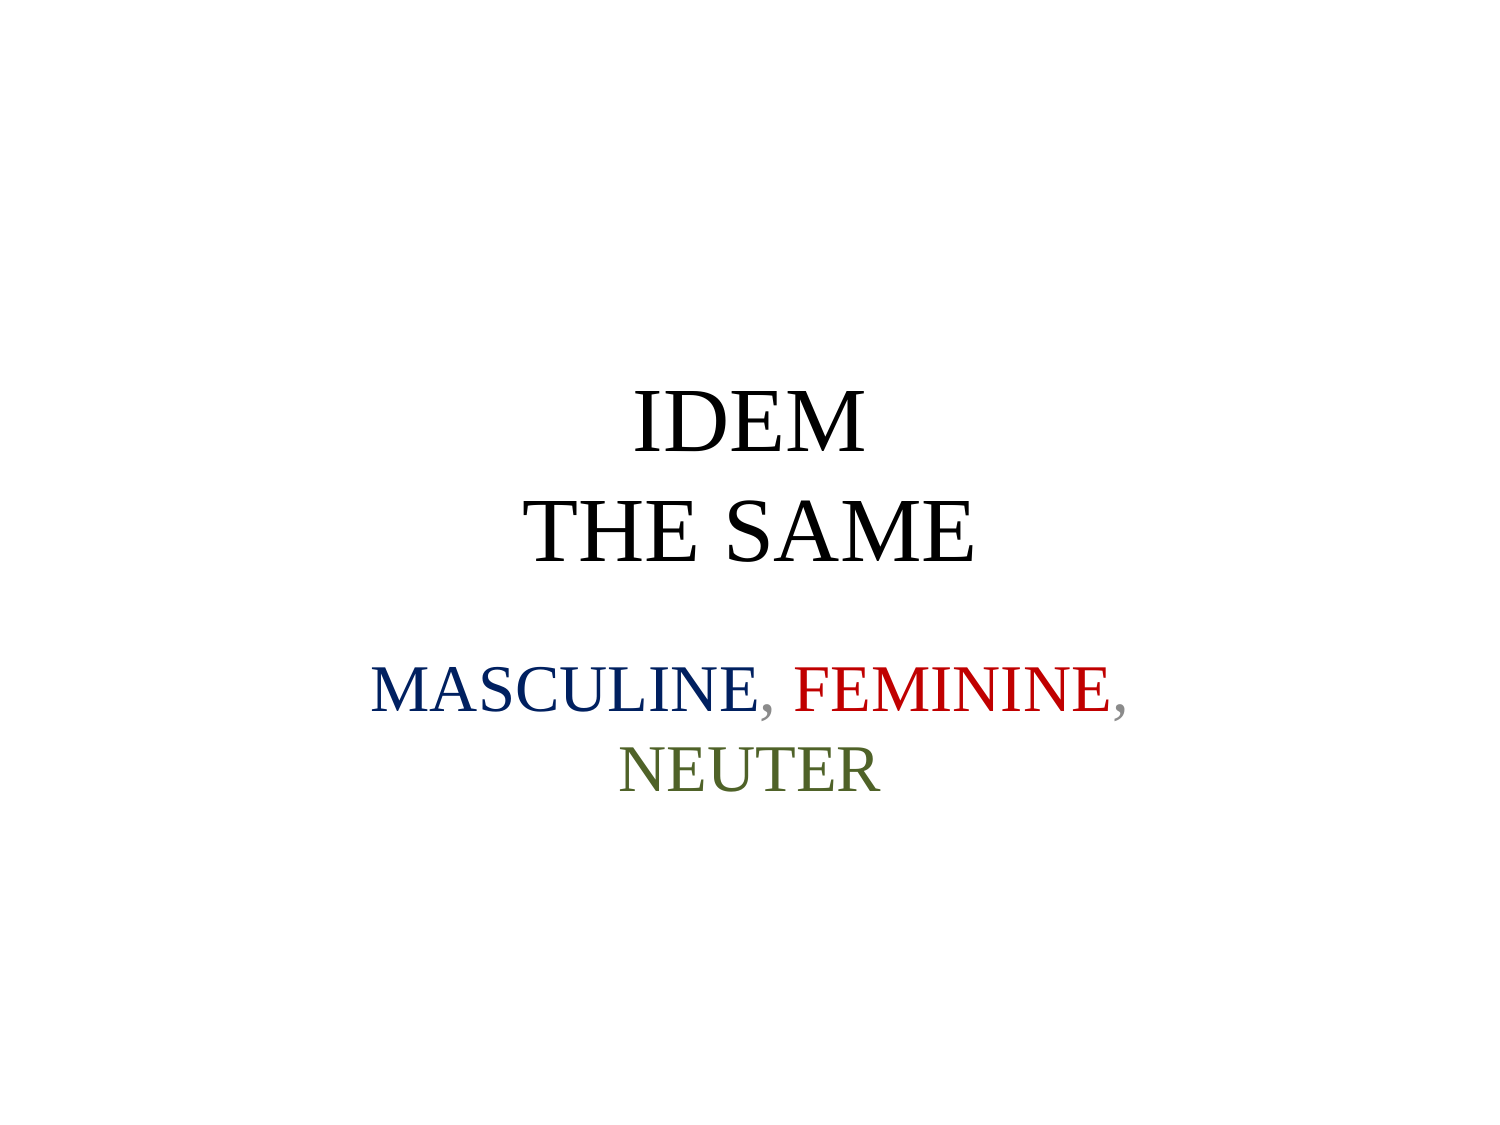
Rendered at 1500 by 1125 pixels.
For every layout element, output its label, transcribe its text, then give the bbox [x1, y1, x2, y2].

title IDEM THE SAME [112, 349, 1388, 591]
subtitle MASCULINE, FEMININE, NEUTER [225, 637, 1275, 925]
